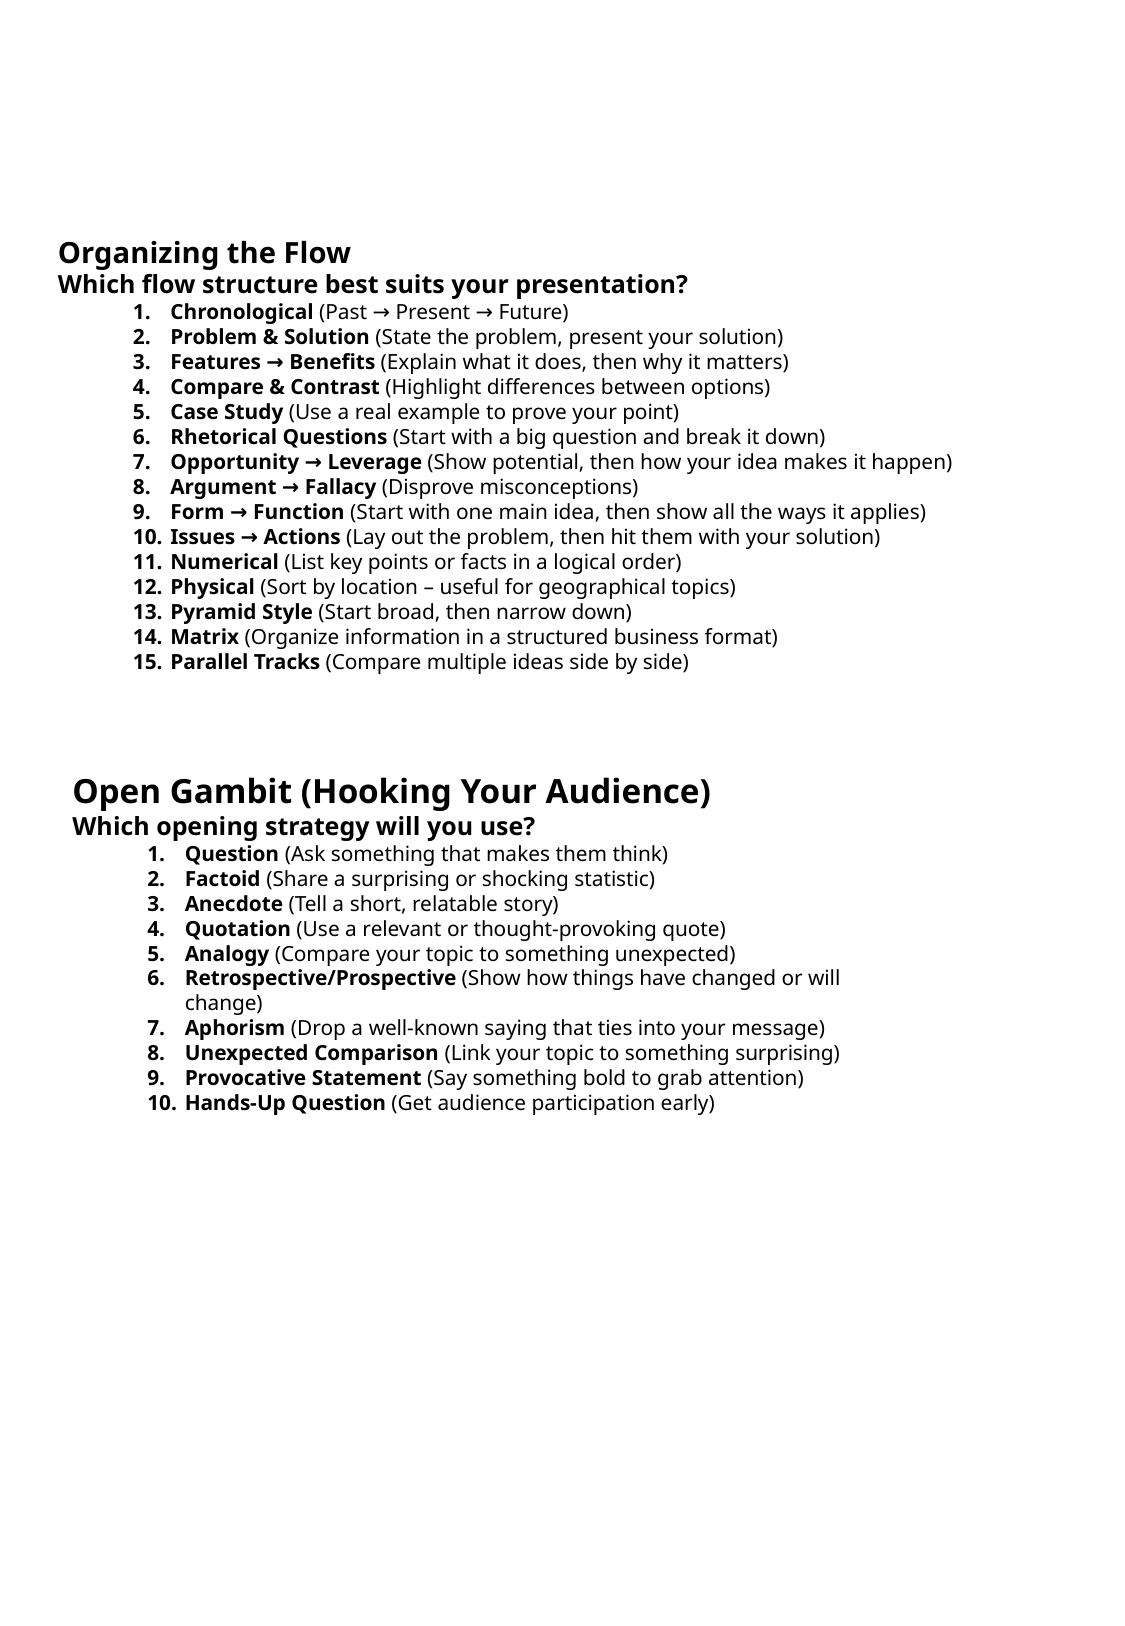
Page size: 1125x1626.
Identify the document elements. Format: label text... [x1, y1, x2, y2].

text_box Open Gambit (Hooking Your Audience) Which opening strategy will you use? Question (Ask something that makes them think) Factoid (Share a surprising or shocking statistic) Anecdote (Tell a short, relatable story) Quotation (Use a relevant or thought-provoking quote) Analogy (Compare your topic to something unexpected) Retrospective/Prospective (Show how things have changed or will change) Aphorism (Drop a well-known saying that ties into your message) Unexpected Comparison (Link your topic to something surprising) Provocative Statement (Say something bold to grab attention) Hands-Up Question (Get audience participation early) [57, 762, 909, 1123]
text_box Organizing the Flow Which flow structure best suits your presentation? Chronological (Past → Present → Future) Problem & Solution (State the problem, present your solution) Features → Benefits (Explain what it does, then why it matters) Compare & Contrast (Highlight differences between options) Case Study (Use a real example to prove your point) Rhetorical Questions (Start with a big question and break it down) Opportunity → Leverage (Show potential, then how your idea makes it happen) Argument → Fallacy (Disprove misconceptions) Form → Function (Start with one main idea, then show all the ways it applies) Issues → Actions (Lay out the problem, then hit them with your solution) Numerical (List key points or facts in a logical order) Physical (Sort by location – useful for geographical topics) Pyramid Style (Start broad, then narrow down) Matrix (Organize information in a structured business format) Parallel Tracks (Compare multiple ideas side by side) [43, 226, 1057, 681]
